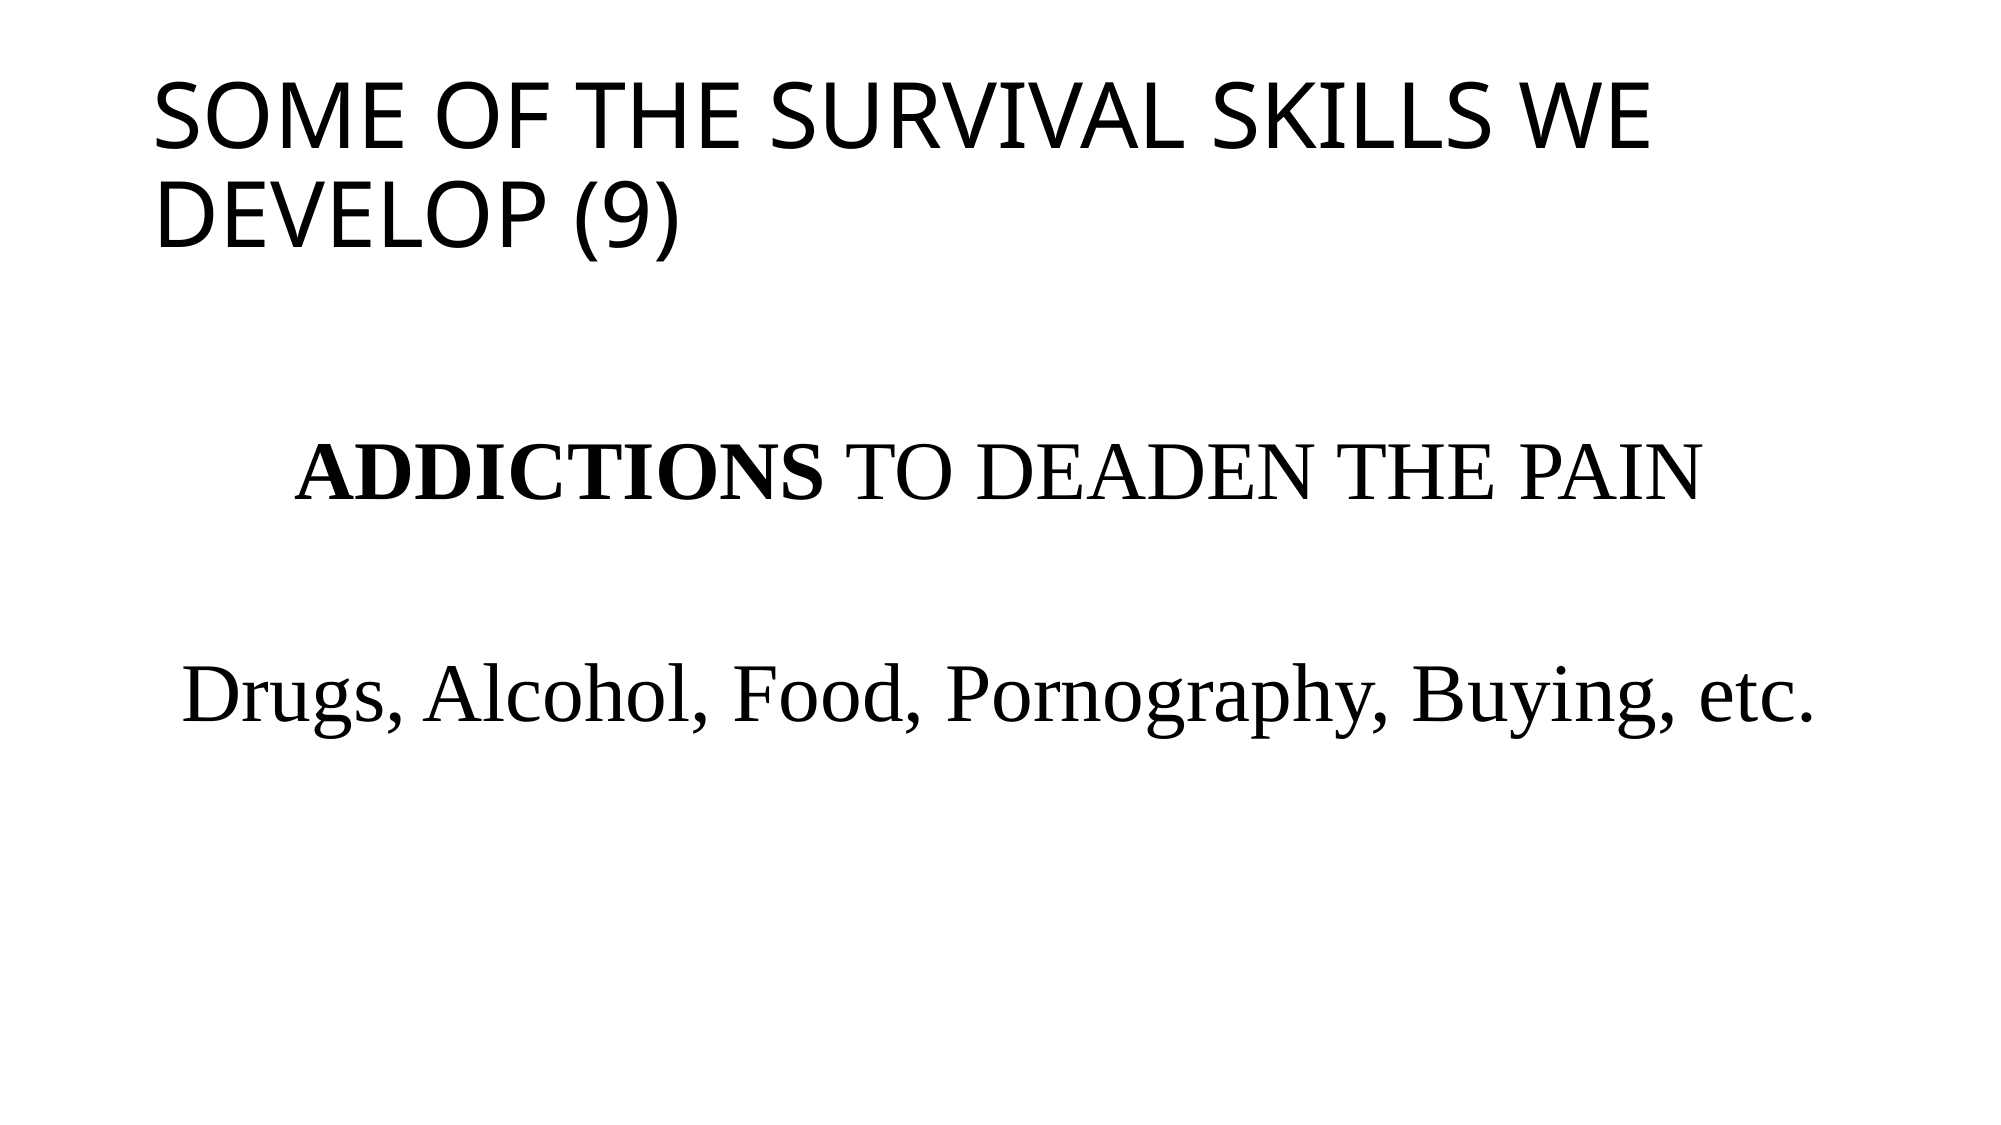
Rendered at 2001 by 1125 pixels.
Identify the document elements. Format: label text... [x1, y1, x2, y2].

title SOME OF THE SURVIVAL SKILLS WE DEVELOP (9) [137, 59, 1863, 278]
list ADDICTIONS TO DEADEN THE PAIN Drugs, Alcohol, Food, Pornography, Buying, etc. [137, 299, 1863, 1014]
